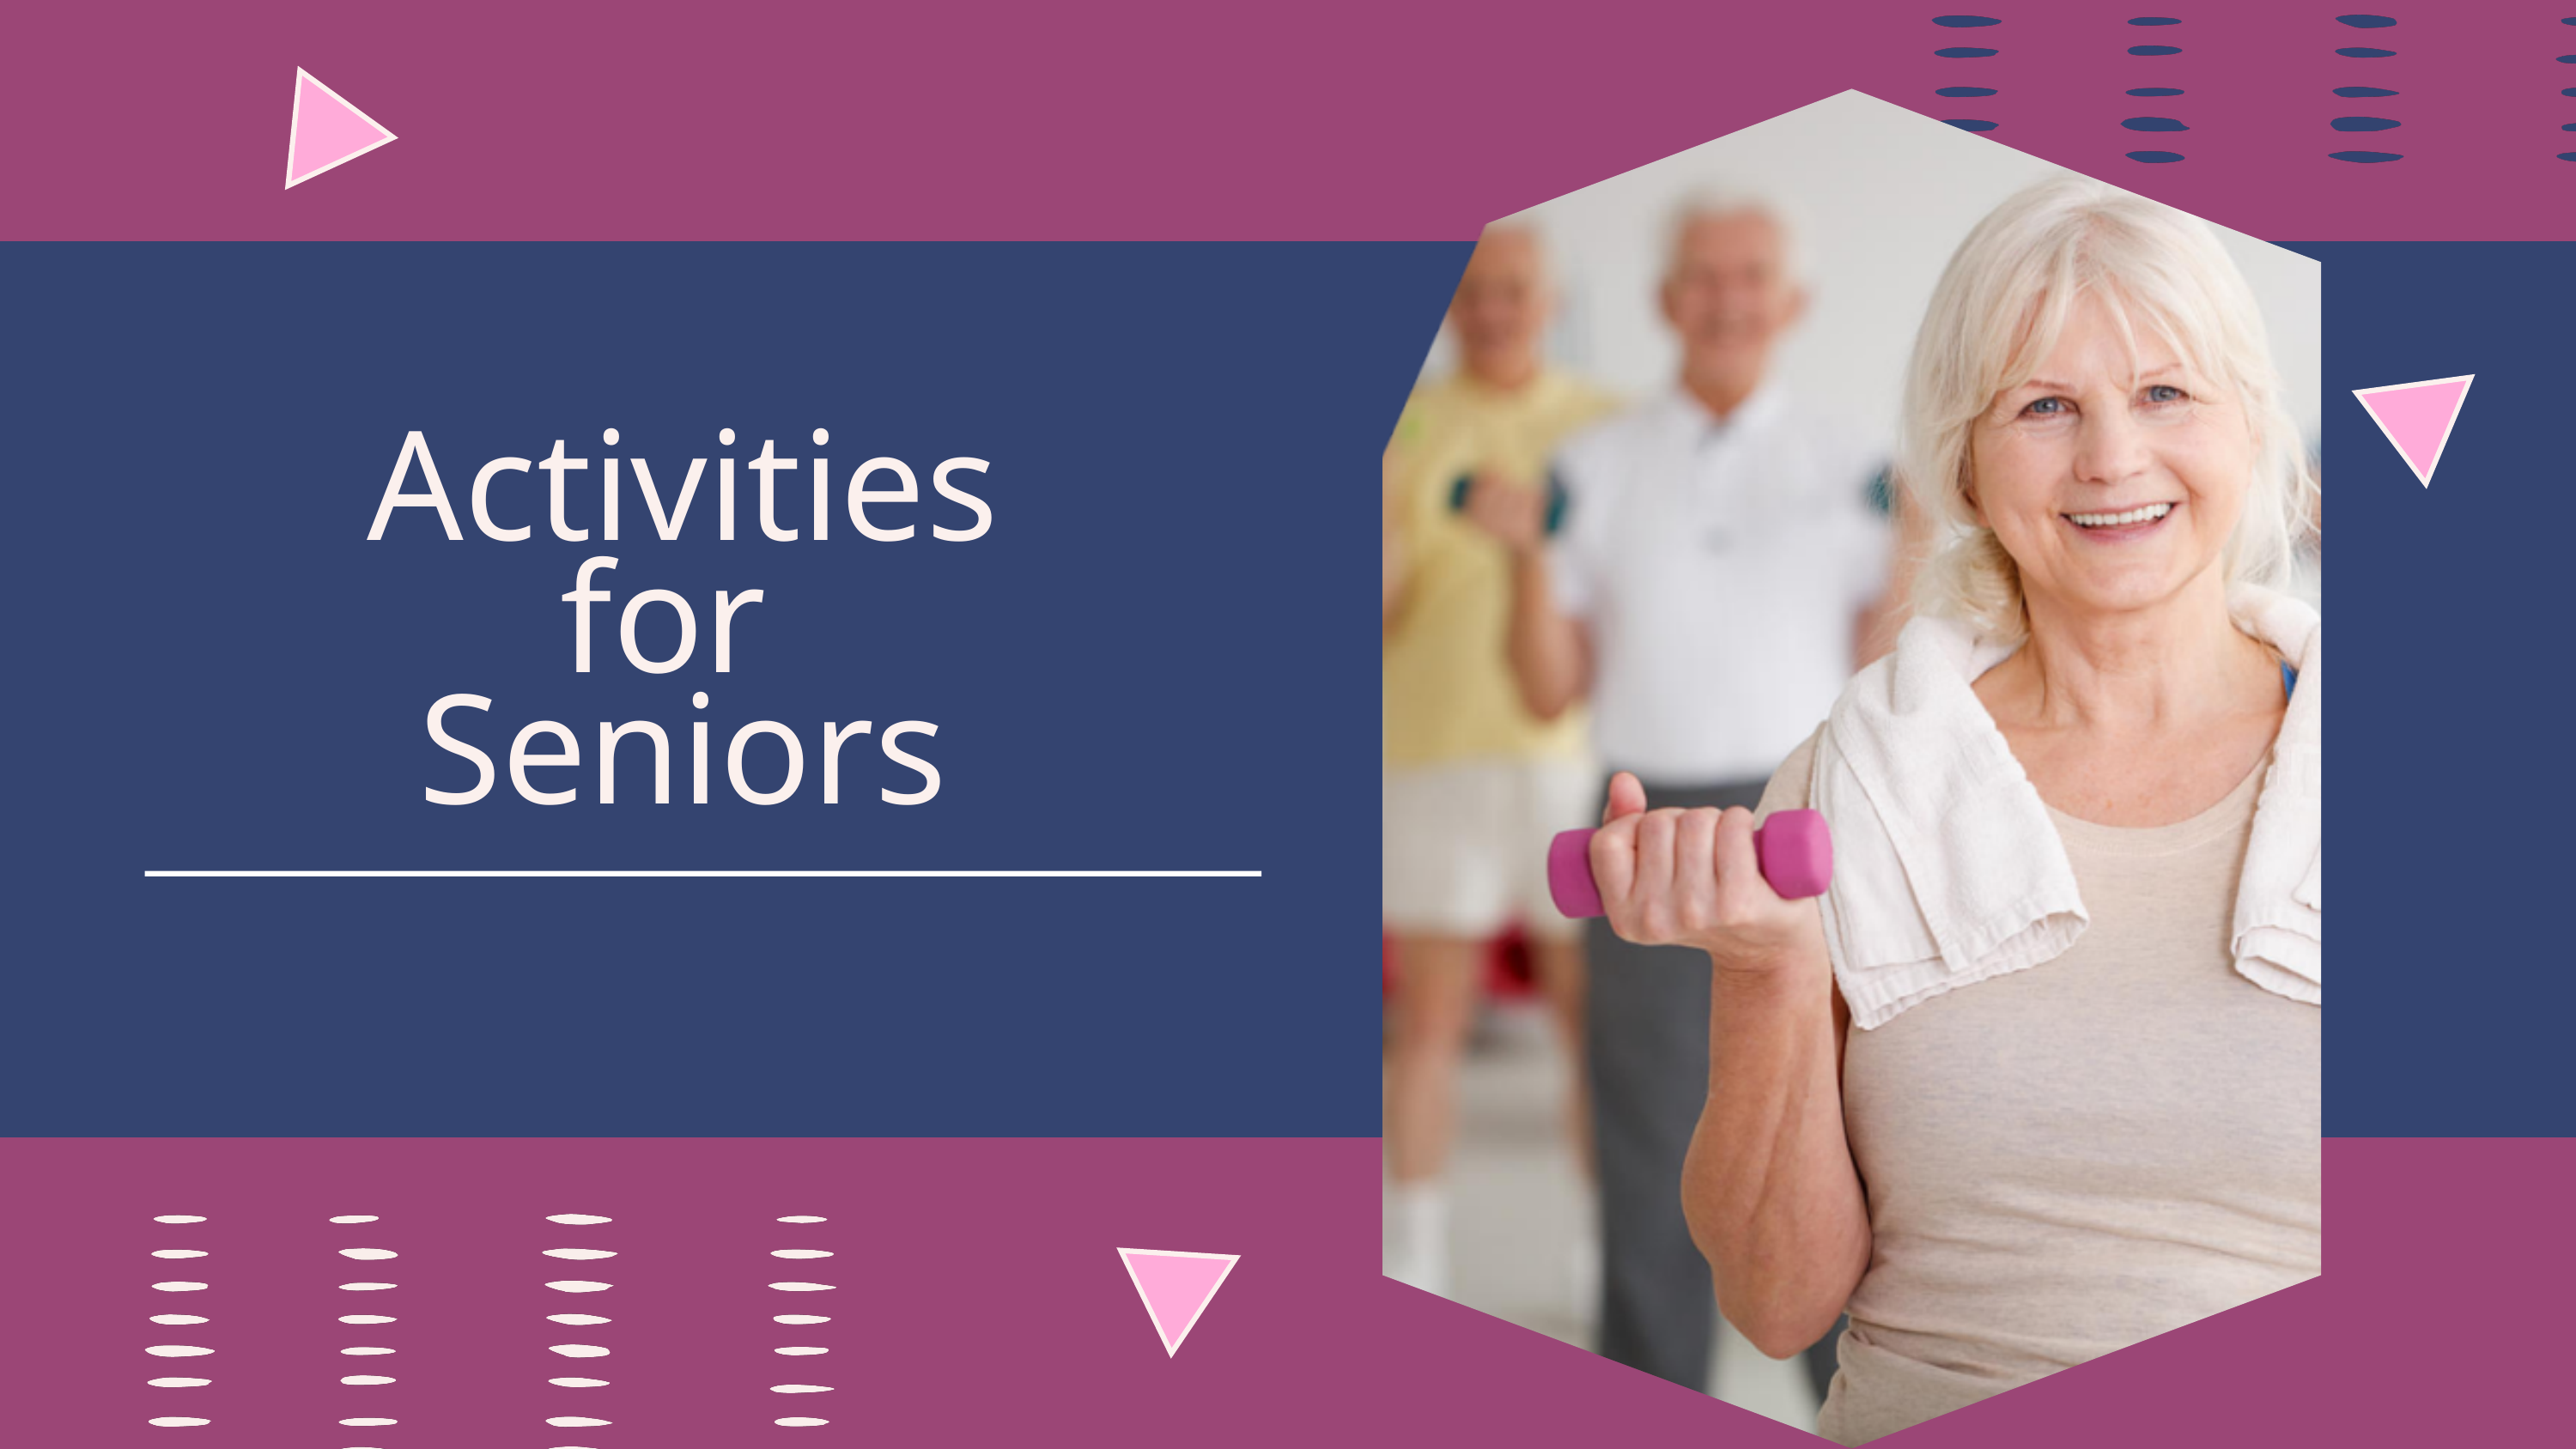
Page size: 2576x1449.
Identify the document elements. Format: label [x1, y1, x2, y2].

text_box [1133, 1229, 1249, 1331]
text_box [0, 240, 1377, 1138]
text_box [1930, 0, 2576, 163]
text_box [2373, 357, 2489, 458]
text_box [1382, 88, 2322, 1449]
text_box [259, 94, 375, 196]
text_box [144, 1214, 837, 1449]
text_box [2324, 240, 2576, 1138]
